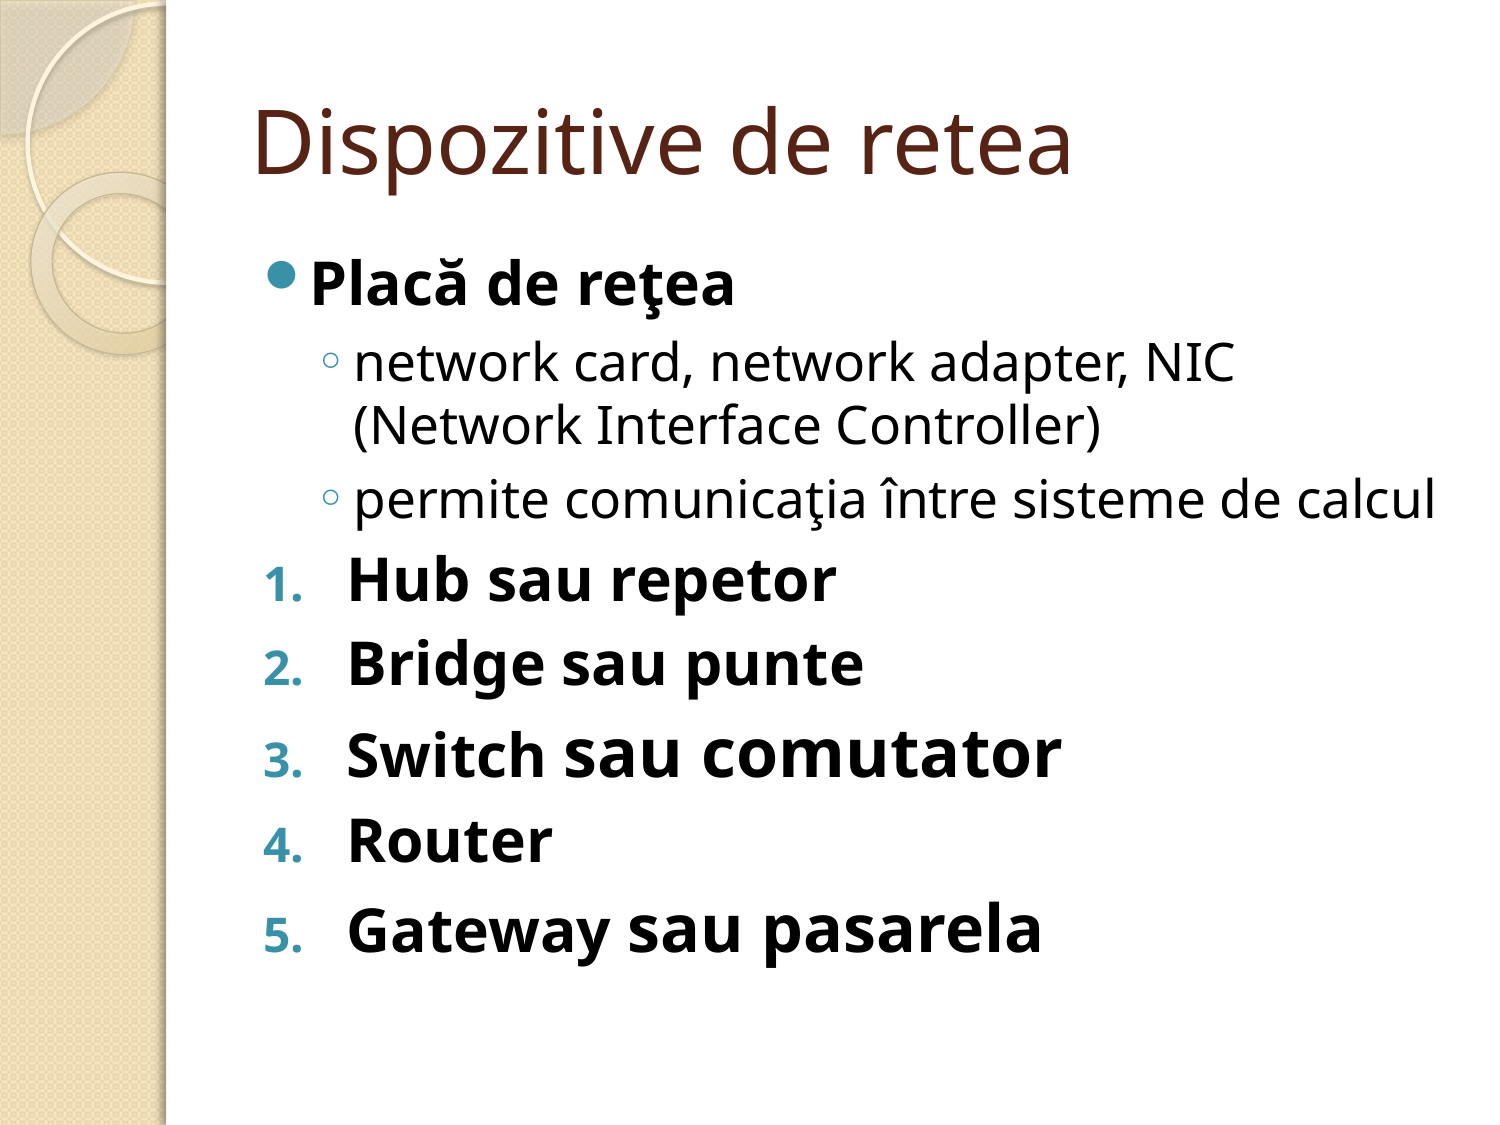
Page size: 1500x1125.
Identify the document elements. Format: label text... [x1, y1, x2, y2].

title Dispozitive de retea [235, 45, 1466, 233]
list Placă de reţea network card, network adapter, NIC (Network Interface Controller) permite comunicaţia între sisteme de calcul Hub sau repetor Bridge sau punte Switch sau comutator Router Gateway sau pasarela [235, 237, 1466, 1025]
